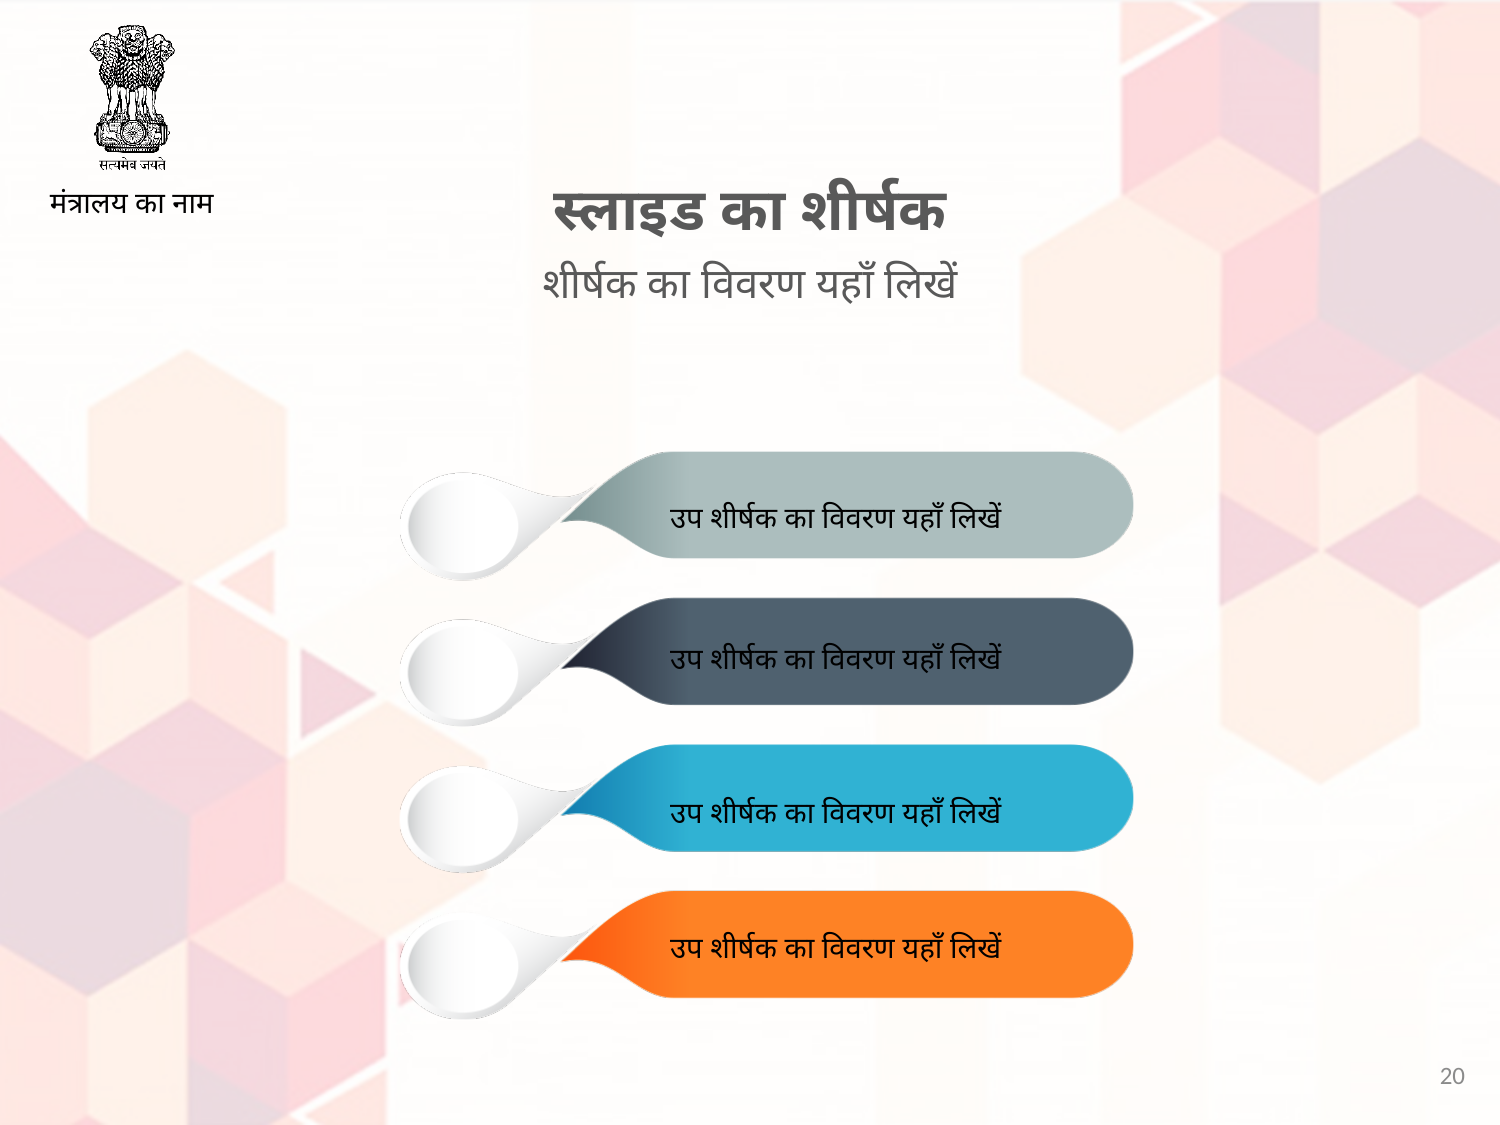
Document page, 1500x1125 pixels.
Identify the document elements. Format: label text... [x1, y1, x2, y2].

picture [294, 376, 1211, 1095]
list शीर्षक का विवरण यहाँ लिखें [219, 255, 1281, 350]
list मंत्रालय का नाम [0, 180, 268, 279]
slide_number 20 [1142, 1044, 1481, 1105]
picture [84, 19, 180, 175]
list स्लाइड का शीर्षक [278, 172, 1222, 244]
